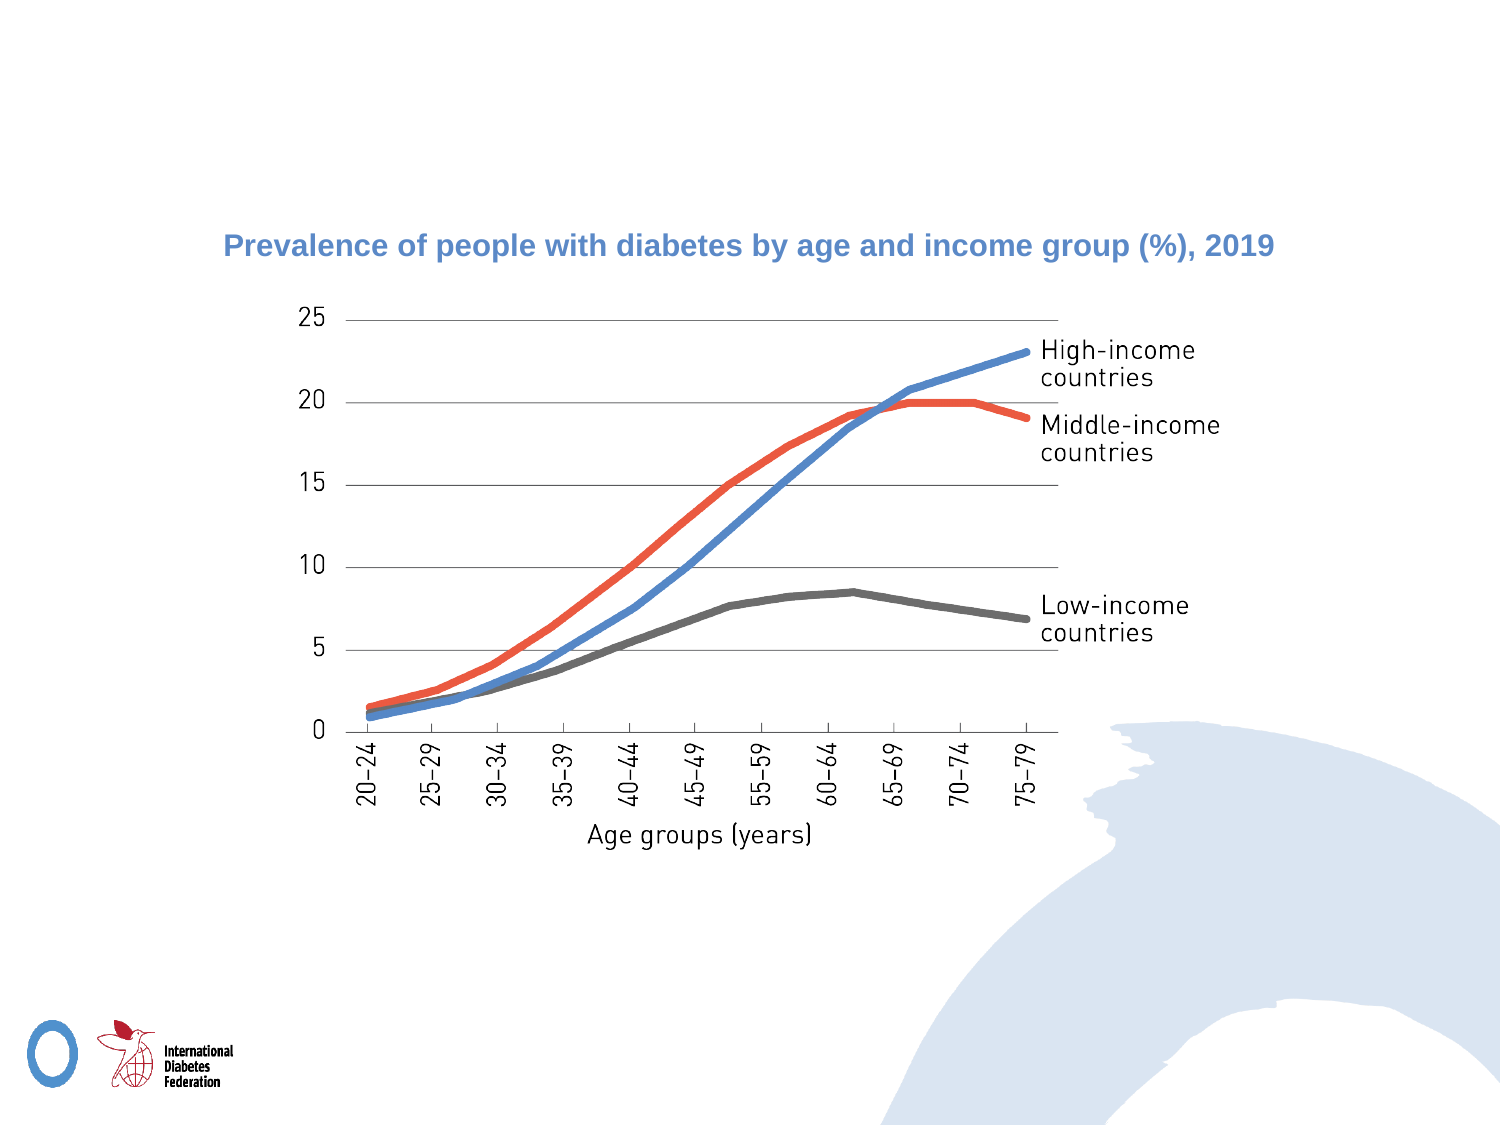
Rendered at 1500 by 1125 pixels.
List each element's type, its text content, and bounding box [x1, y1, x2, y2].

text_box Prevalence of people with diabetes by age and income group (%), 2019 [0, 217, 1500, 270]
picture [17, 1011, 239, 1100]
picture [188, 246, 1500, 1125]
